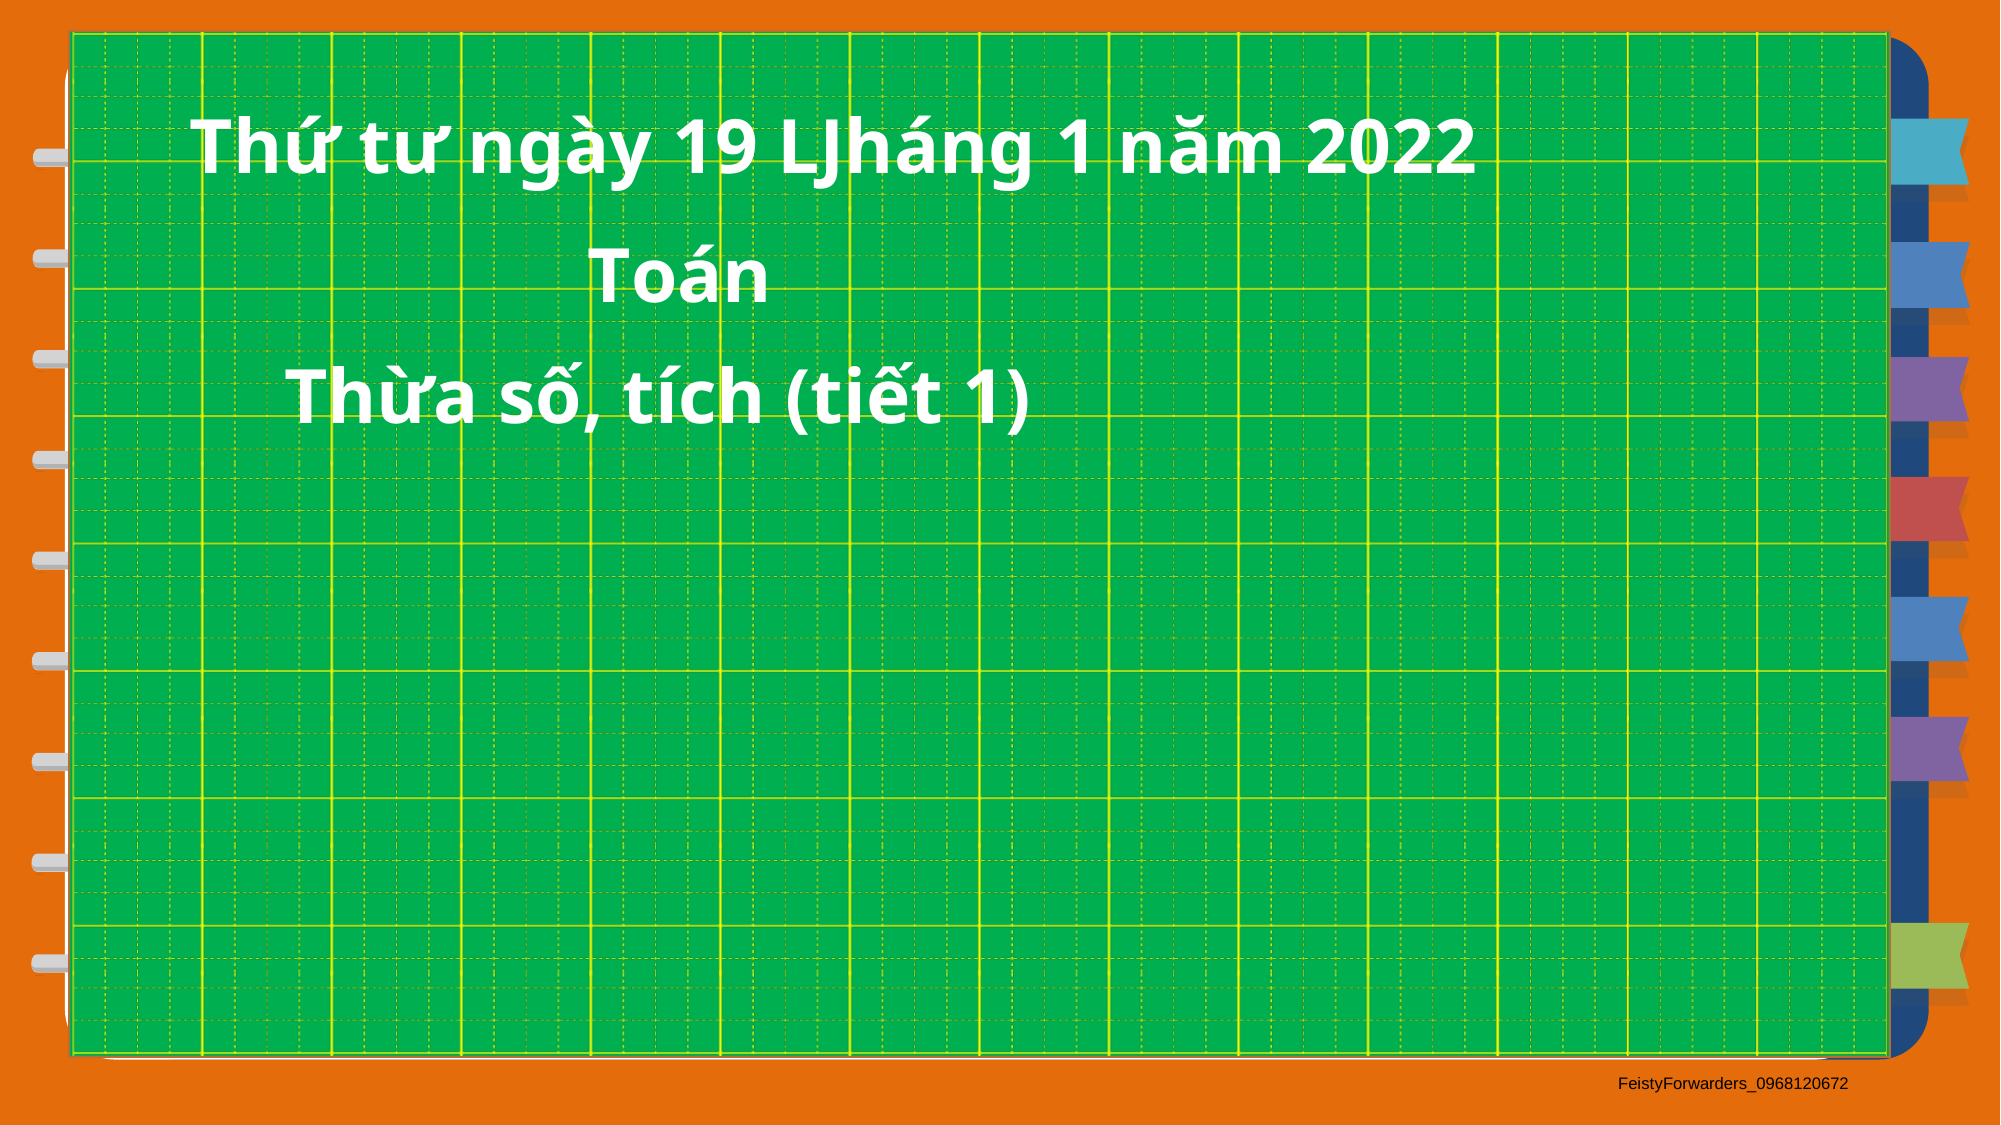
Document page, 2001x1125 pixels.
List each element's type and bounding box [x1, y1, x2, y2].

picture [69, 31, 1889, 1057]
